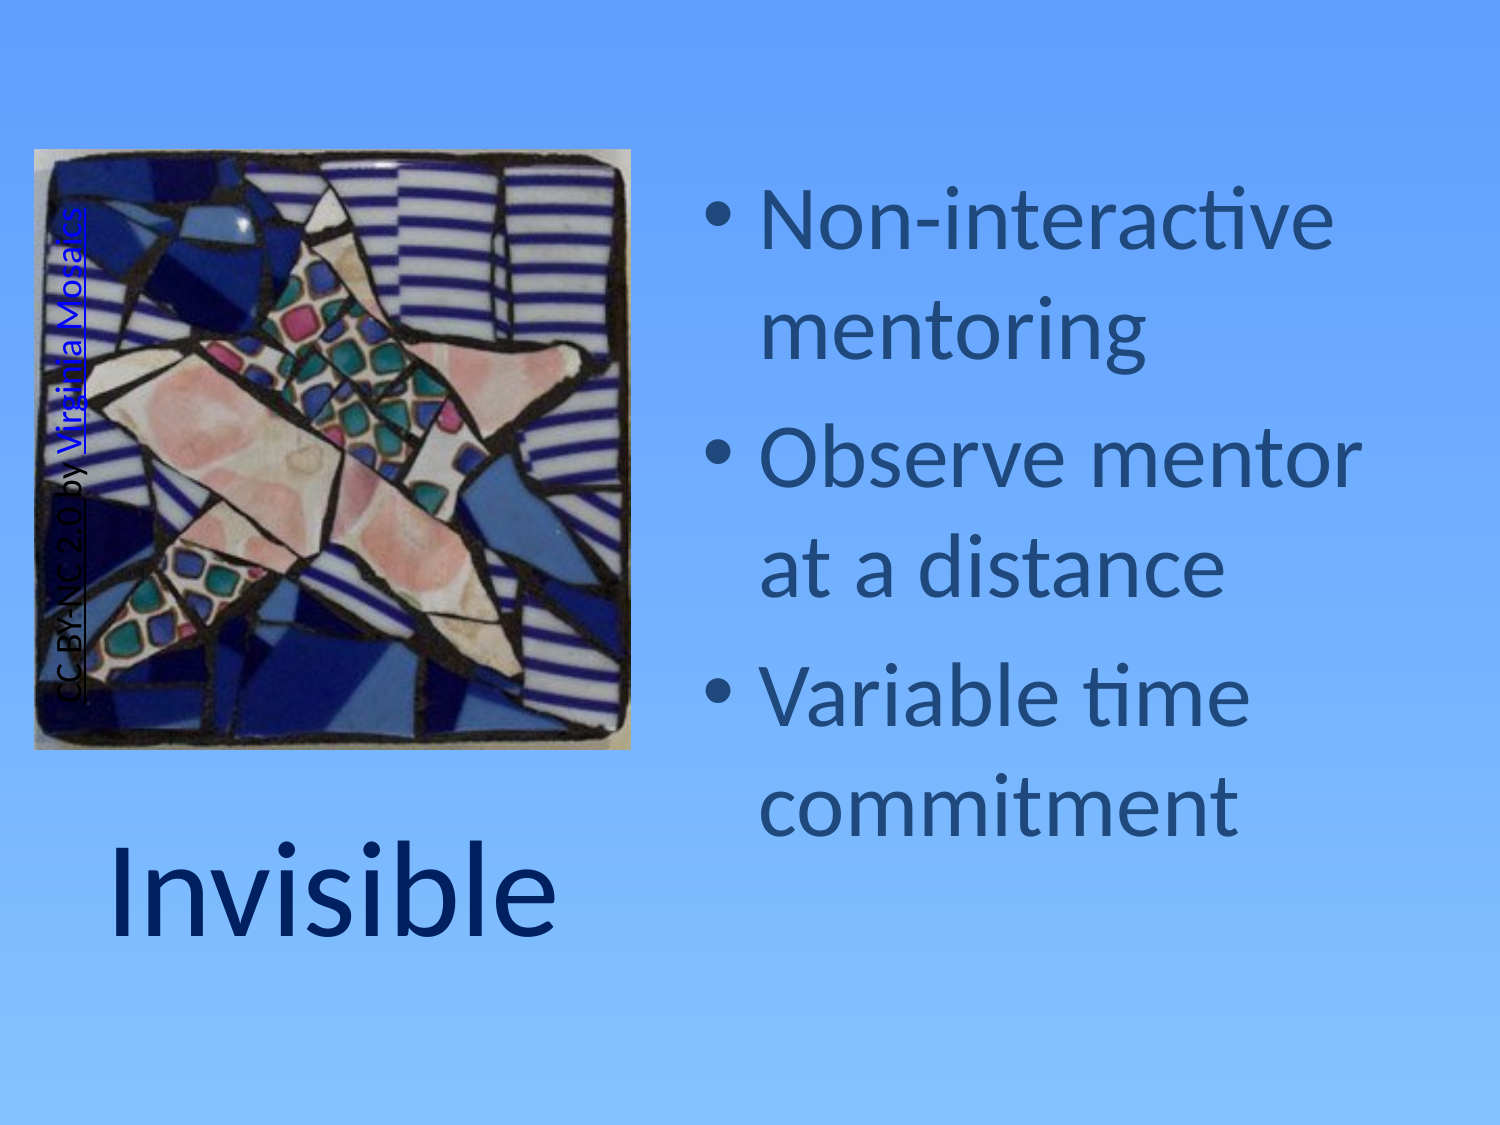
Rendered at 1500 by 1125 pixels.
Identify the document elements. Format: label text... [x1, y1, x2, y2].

title Invisible [34, 787, 631, 975]
picture [34, 149, 631, 751]
list Non-interactive mentoring Observe mentor at a distance Variable time commitment [687, 149, 1425, 1038]
